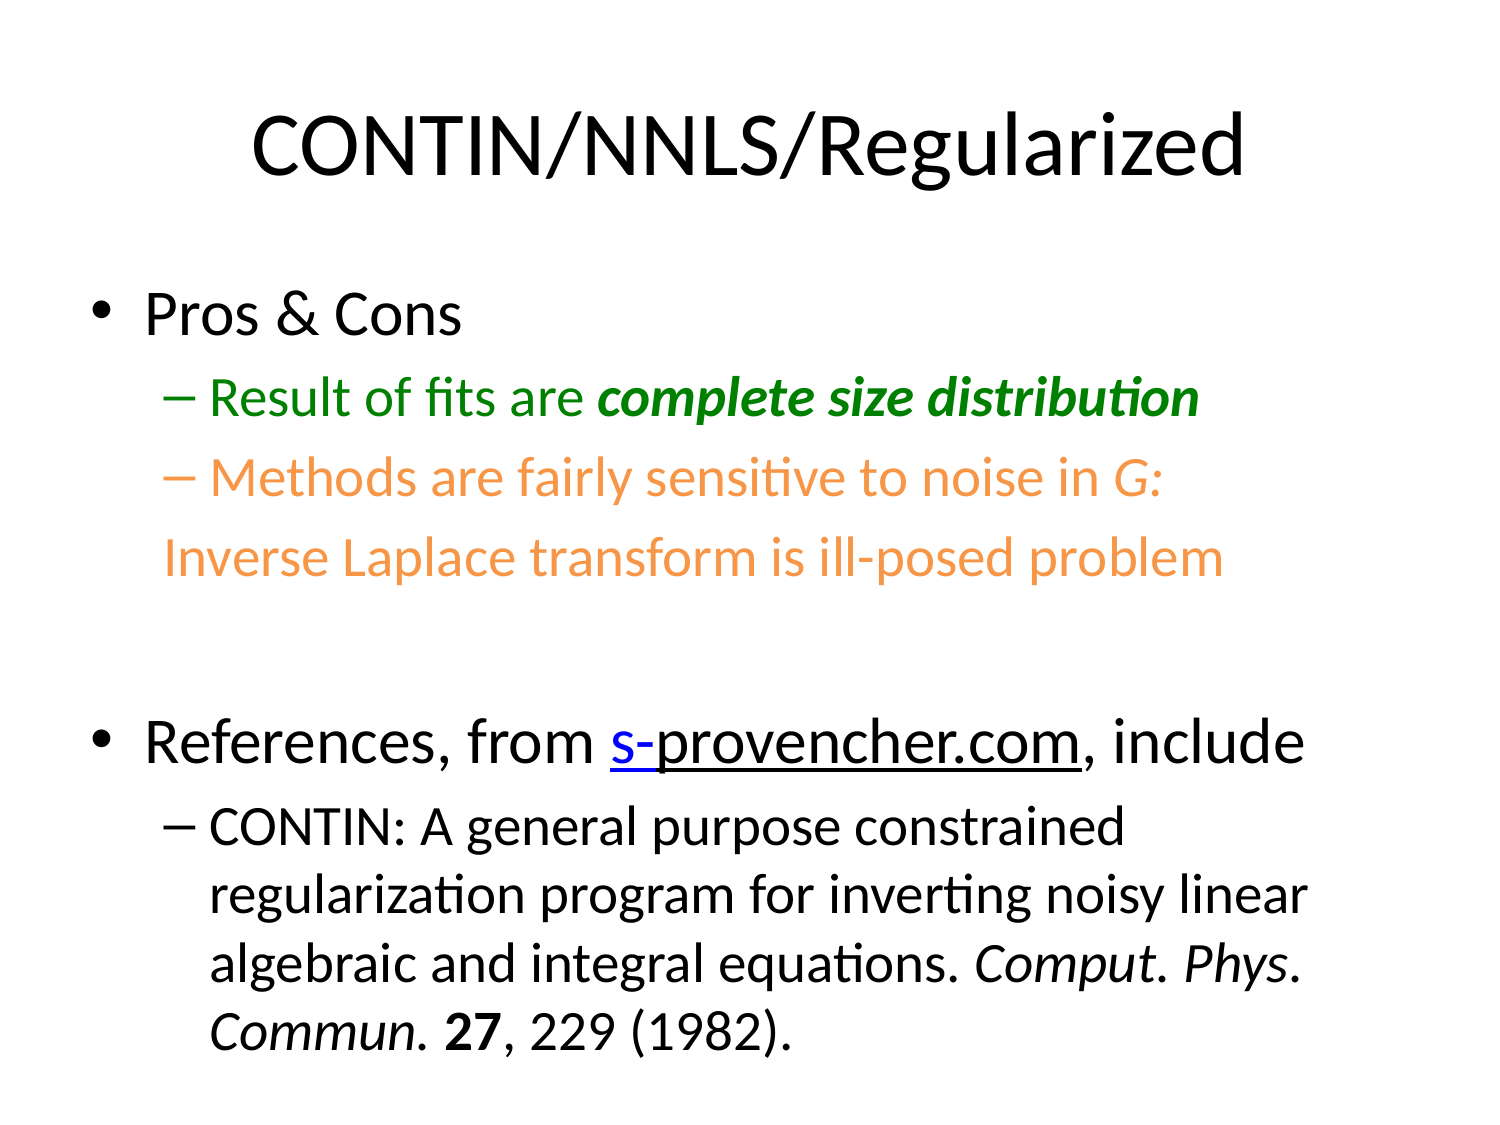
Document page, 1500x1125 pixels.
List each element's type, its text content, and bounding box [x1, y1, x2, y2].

list Pros & Cons Result of fits are complete size distribution Methods are fairly sensitive to noise in G: Inverse Laplace transform is ill-posed problem References, from s-provencher.com, include CONTIN: A general purpose constrained regularization program for inverting noisy linear algebraic and integral equations. Comput. Phys. Commun. 27, 229 (1982). [75, 262, 1425, 1077]
title CONTIN/NNLS/Regularized [50, 45, 1450, 233]
